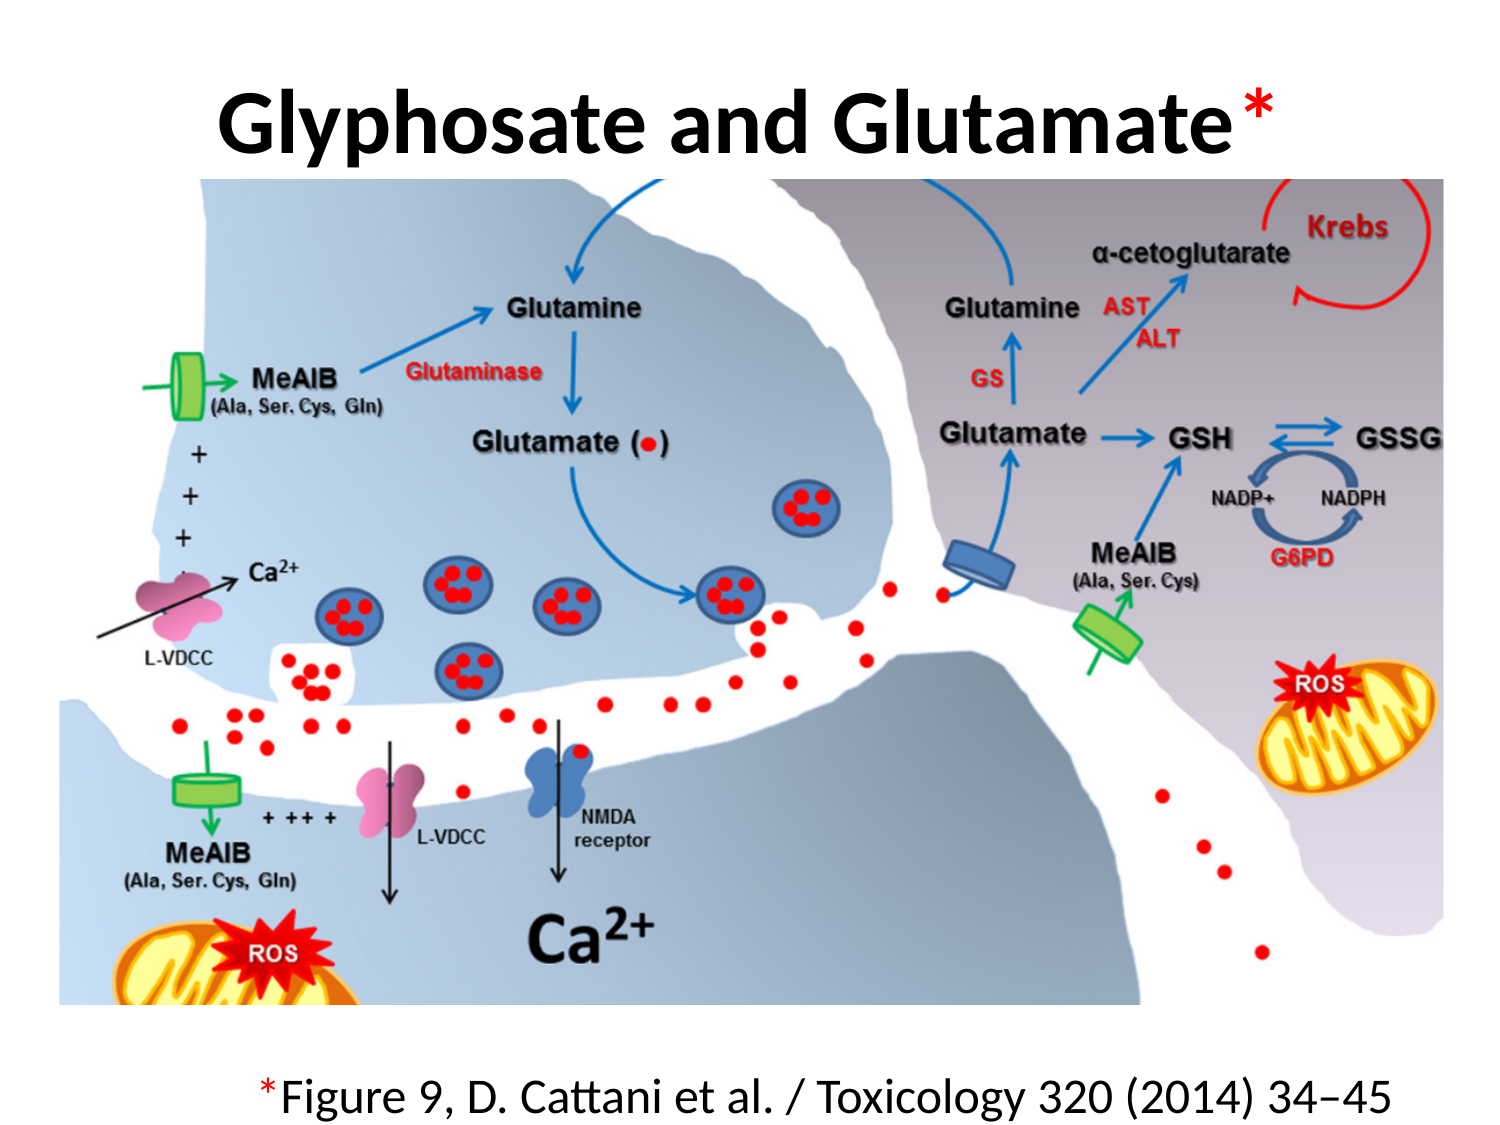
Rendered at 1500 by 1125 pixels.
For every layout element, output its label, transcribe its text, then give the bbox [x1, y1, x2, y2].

text_box *Figure 9, D. Cattani et al. / Toxicology 320 (2014) 34–45 [240, 1056, 1420, 1125]
title Glyphosate and Glutamate* [75, 22, 1425, 178]
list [0, 179, 1476, 1006]
